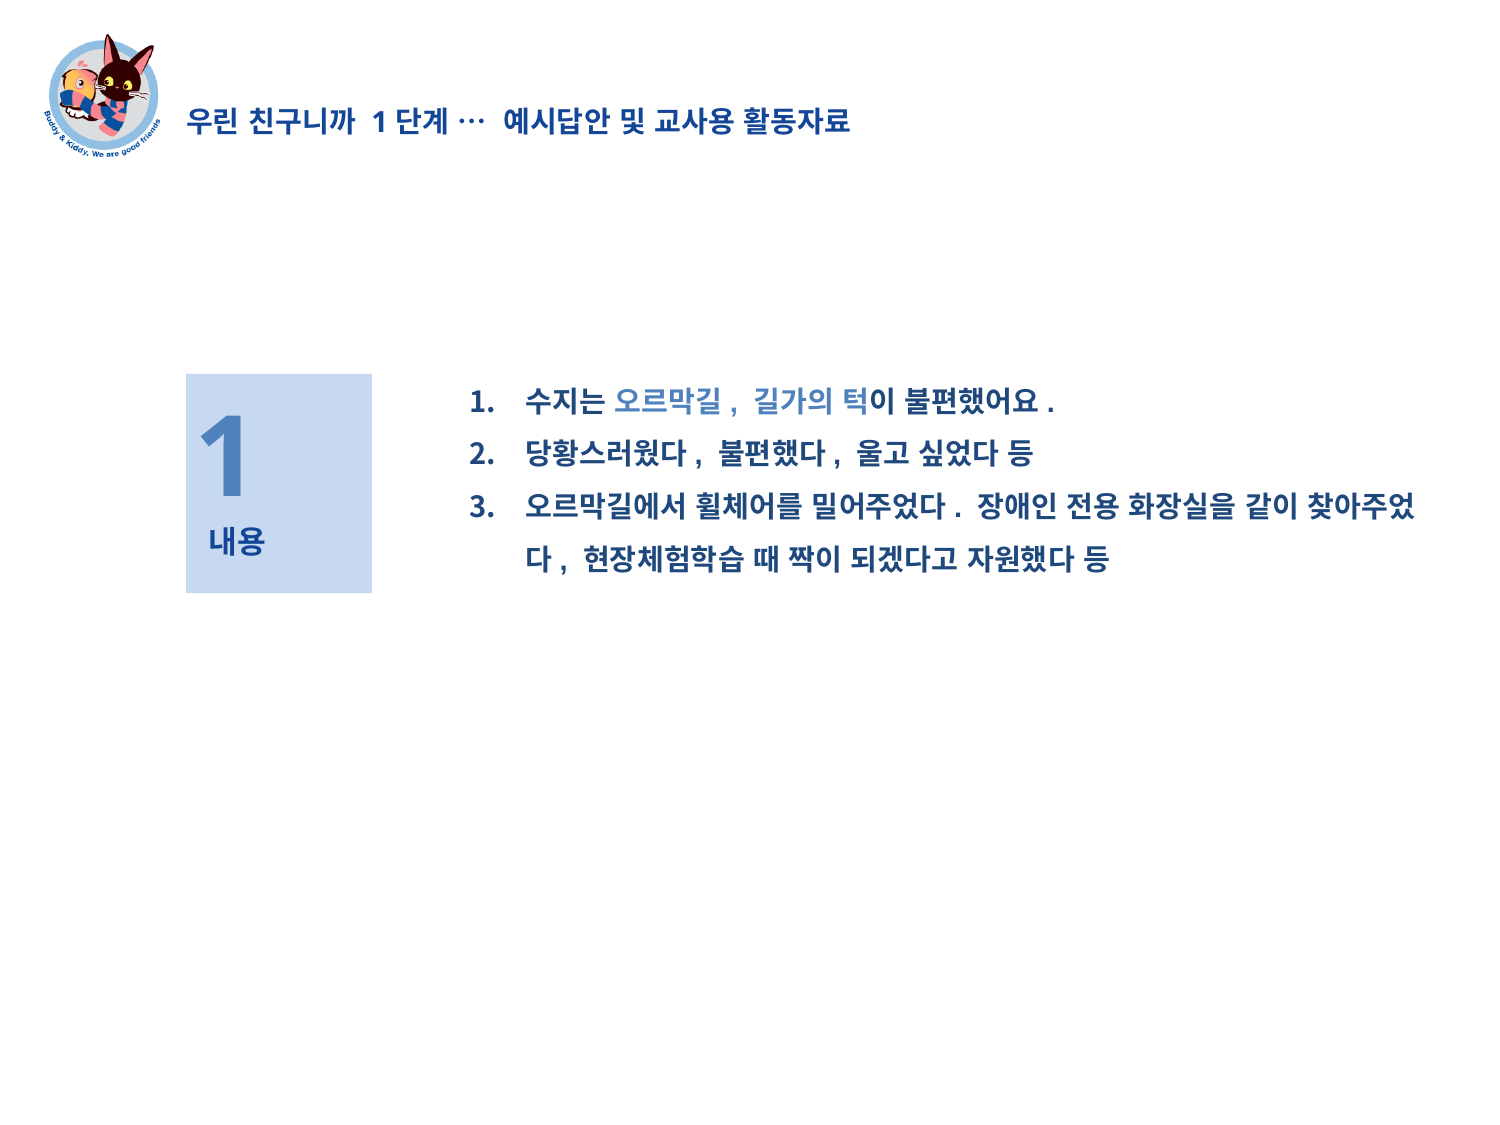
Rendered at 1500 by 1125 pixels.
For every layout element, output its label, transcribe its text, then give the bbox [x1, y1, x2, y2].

text_box 우린 친구니까 1단계 … 예시답안 및 교사용 활동자료 [171, 78, 990, 146]
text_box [179, 373, 373, 594]
text_box 수지는 오르막길, 길가의 턱이 불편했어요. 당황스러웠다, 불편했다, 울고 싶었다 등 오르막길에서 휠체어를 밀어주었다. 장애인 전용 화장실을 같이 찾아주었다, 현장체험학습 때 짝이 되겠다고 자원했다 등 [454, 358, 1471, 584]
picture [44, 34, 160, 157]
